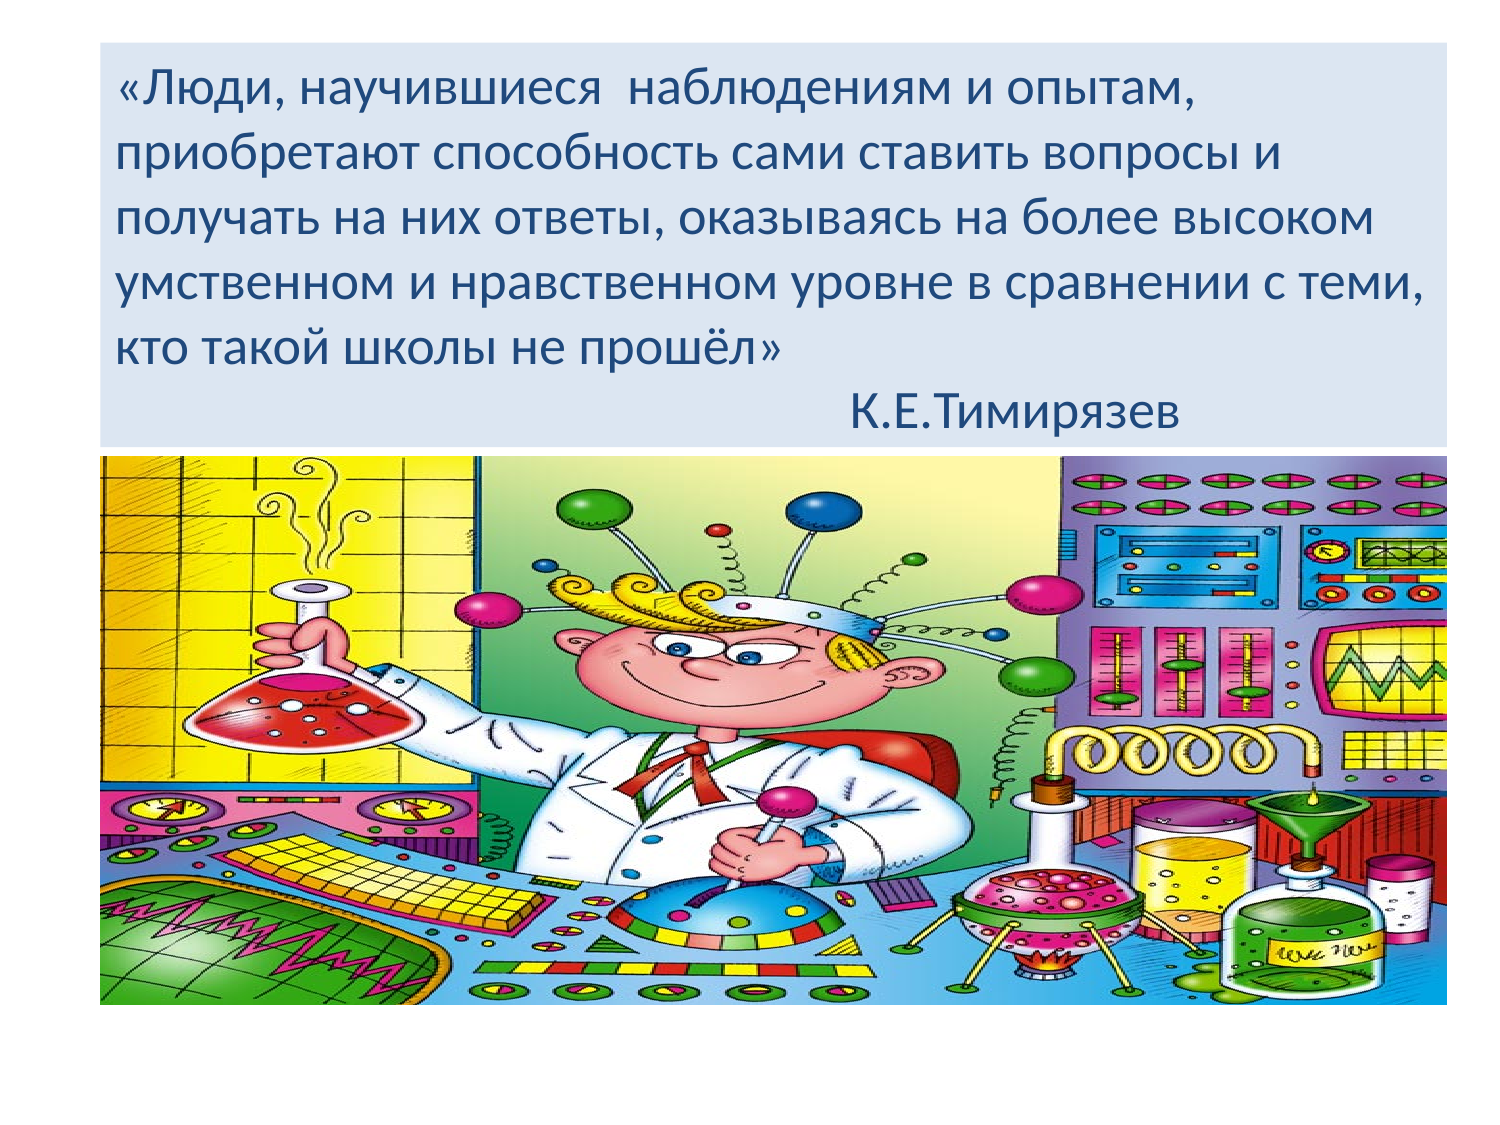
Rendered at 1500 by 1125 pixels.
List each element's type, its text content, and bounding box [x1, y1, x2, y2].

text_box «Люди, научившиеся наблюдениям и опытам, приобретают способность сами ставить вопросы и получать на них ответы, оказываясь на более высоком умственном и нравственном уровне в сравнении с теми, кто такой школы не прошёл» К.Е.Тимирязев [100, 42, 1447, 448]
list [100, 455, 1448, 1006]
